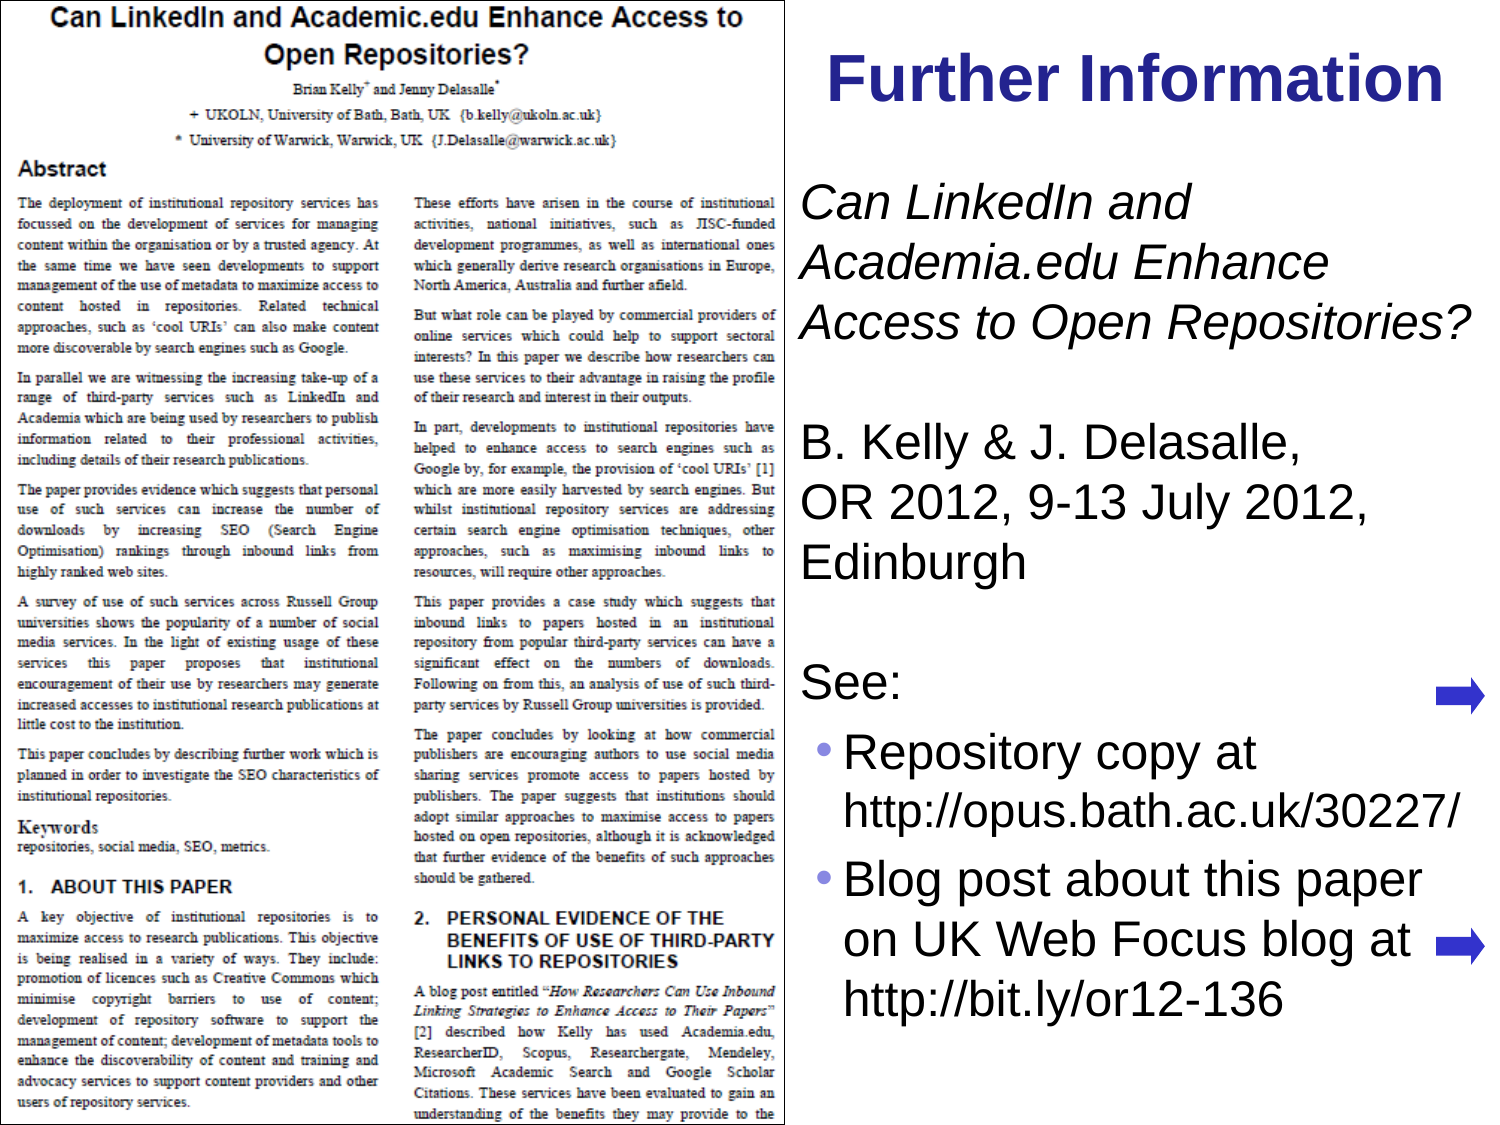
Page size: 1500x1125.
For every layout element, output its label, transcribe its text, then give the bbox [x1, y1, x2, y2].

title Further Information [790, 27, 1461, 146]
text_box [1436, 927, 1485, 965]
list Can LinkedIn and Academia.edu Enhance Access to Open Repositories? B. Kelly & J. Delasalle, OR 2012, 9-13 July 2012, Edinburgh See: Repository copy at http://opus.bath.ac.uk/30227/ Blog post about this paper on UK Web Focus blog at http://bit.ly/or12-136 [789, 161, 1500, 1125]
text_box [1436, 677, 1485, 715]
picture [0, 0, 785, 1125]
